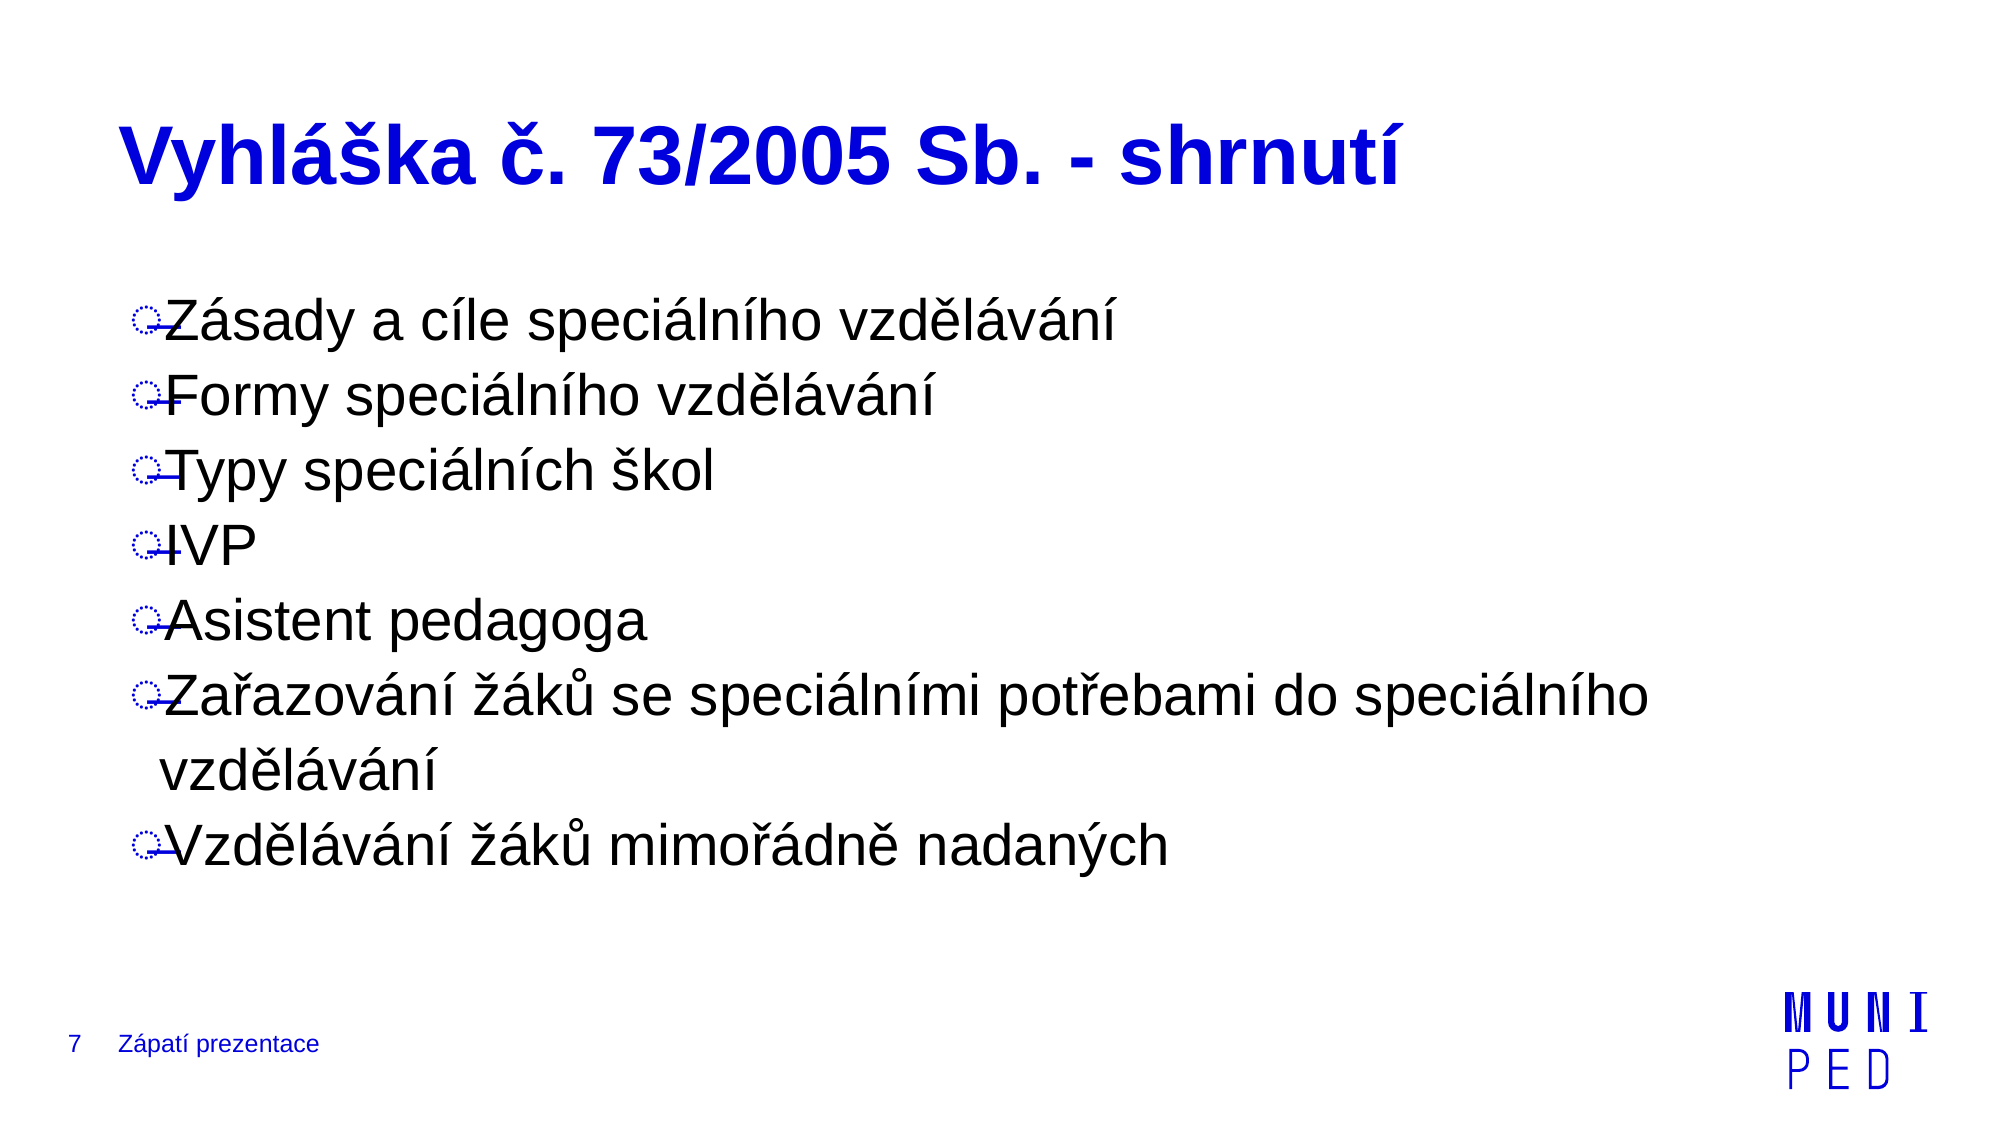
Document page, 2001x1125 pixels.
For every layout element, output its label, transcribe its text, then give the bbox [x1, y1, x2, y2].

slide_number 7 [67, 1021, 110, 1063]
list Zásady a cíle speciálního vzdělávání Formy speciálního vzdělávání Typy speciálních škol IVP Asistent pedagoga Zařazování žáků se speciálními potřebami do speciálního vzdělávání Vzdělávání žáků mimořádně nadaných [118, 277, 1883, 957]
title Vyhláška č. 73/2005 Sb. - shrnutí [118, 118, 1883, 193]
footer Zápatí prezentace [118, 1021, 1418, 1063]
